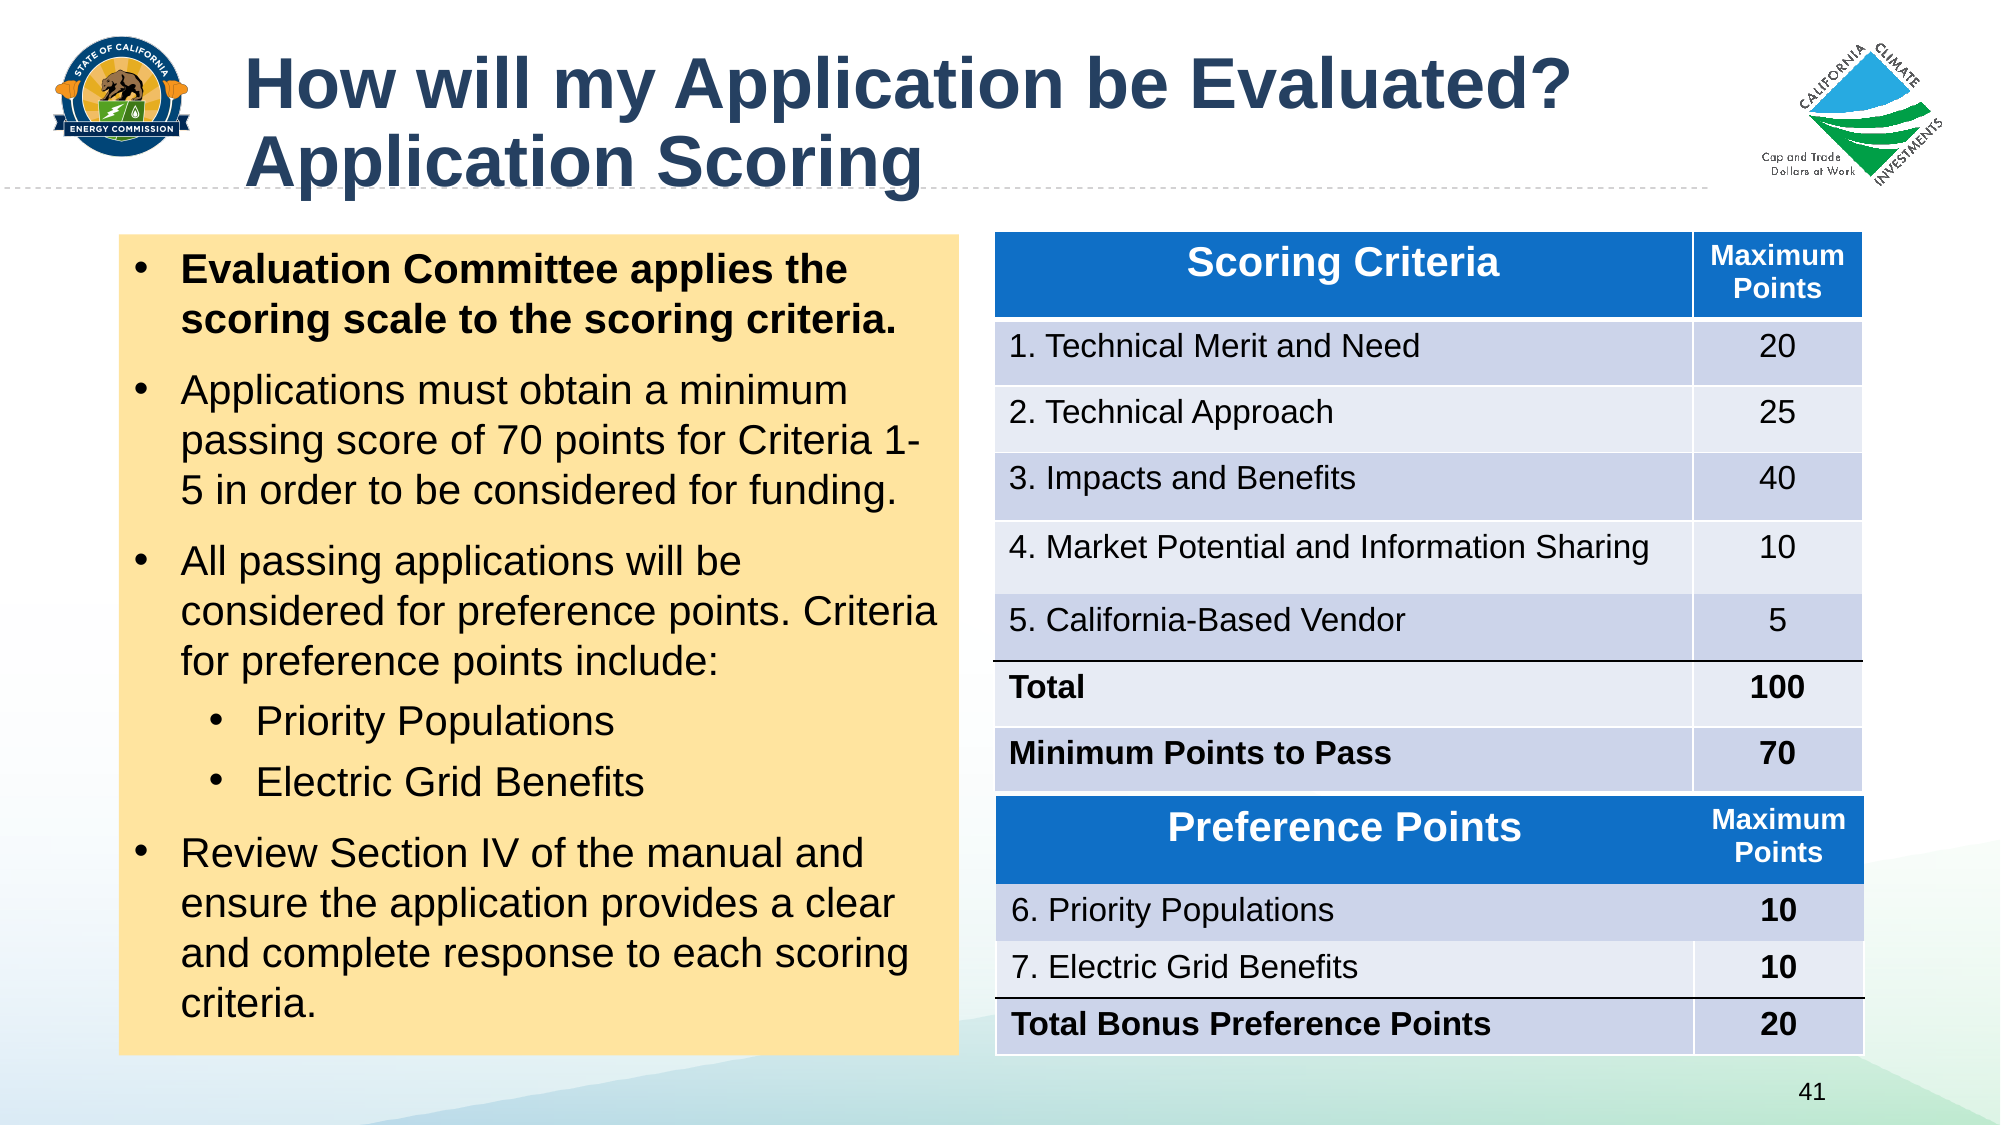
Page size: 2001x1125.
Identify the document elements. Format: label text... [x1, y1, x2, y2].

table_cell 5. California-Based Vendor [995, 594, 1692, 660]
table_cell 100 [1694, 662, 1862, 726]
table_cell 10 [1695, 941, 1863, 997]
table_cell 2. Technical Approach [995, 387, 1692, 452]
table_cell 70 [1694, 728, 1862, 791]
picture [0, 0, 2001, 1125]
table_cell 25 [1694, 387, 1862, 452]
table_cell 40 [1694, 453, 1862, 520]
table_cell Total Bonus Preference Points [997, 999, 1693, 1054]
table_cell 7. Electric Grid Benefits [997, 941, 1693, 997]
table_cell 4. Market Potential and Information Sharing [995, 522, 1692, 594]
table_cell Total [995, 662, 1692, 726]
table_cell 1. Technical Merit and Need [995, 322, 1692, 385]
table_cell 20 [1695, 999, 1863, 1054]
list Evaluation Committee applies the scoring scale to the scoring criteria. Applications must obtain a minimum passing score of 70 points for Criteria 1-5 in order to be considered for funding. All passing applications will be considered for preference points. Criteria for preference points include: Priority Populations Electric Grid Benefits Review Section IV of the manual and ensure the application provides a clear and complete response to each scoring criteria. [118, 234, 959, 1056]
table_header Scoring Criteria [995, 232, 1692, 317]
table_cell 20 [1694, 322, 1862, 385]
table_cell 6. Priority Populations [996, 884, 1694, 941]
table_header Preference Points [996, 796, 1694, 884]
table_cell 5 [1694, 594, 1862, 660]
table_cell 10 [1694, 522, 1862, 594]
table_header Maximum Points [1694, 796, 1864, 884]
table_cell 10 [1694, 884, 1864, 941]
slide_number 41 [1552, 1060, 1842, 1121]
table_header Maximum Points [1694, 232, 1862, 317]
table_cell 3. Impacts and Benefits [995, 453, 1692, 520]
title How will my Application be Evaluated? Application Scoring [229, 38, 1863, 210]
table_cell Minimum Points to Pass [995, 728, 1692, 791]
